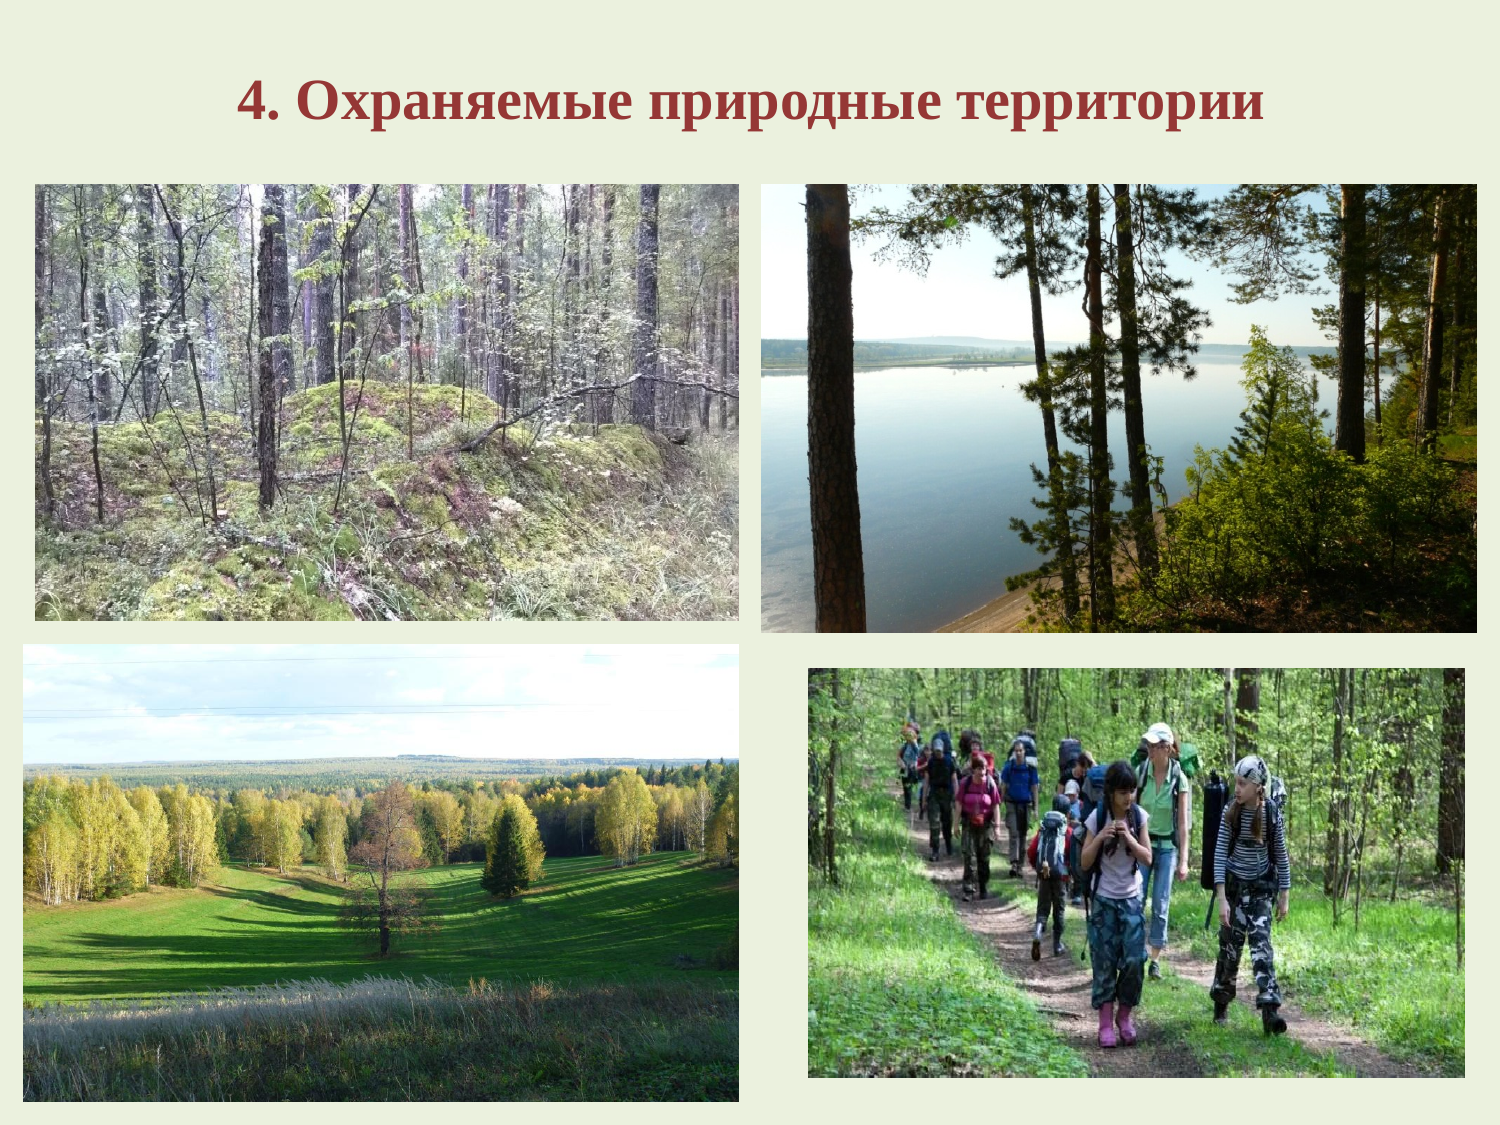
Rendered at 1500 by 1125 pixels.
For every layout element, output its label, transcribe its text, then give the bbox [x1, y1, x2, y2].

title 4. Охраняемые природные территории [76, 30, 1427, 161]
picture [808, 668, 1466, 1079]
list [34, 184, 739, 622]
picture [761, 184, 1477, 633]
picture [23, 644, 739, 1102]
